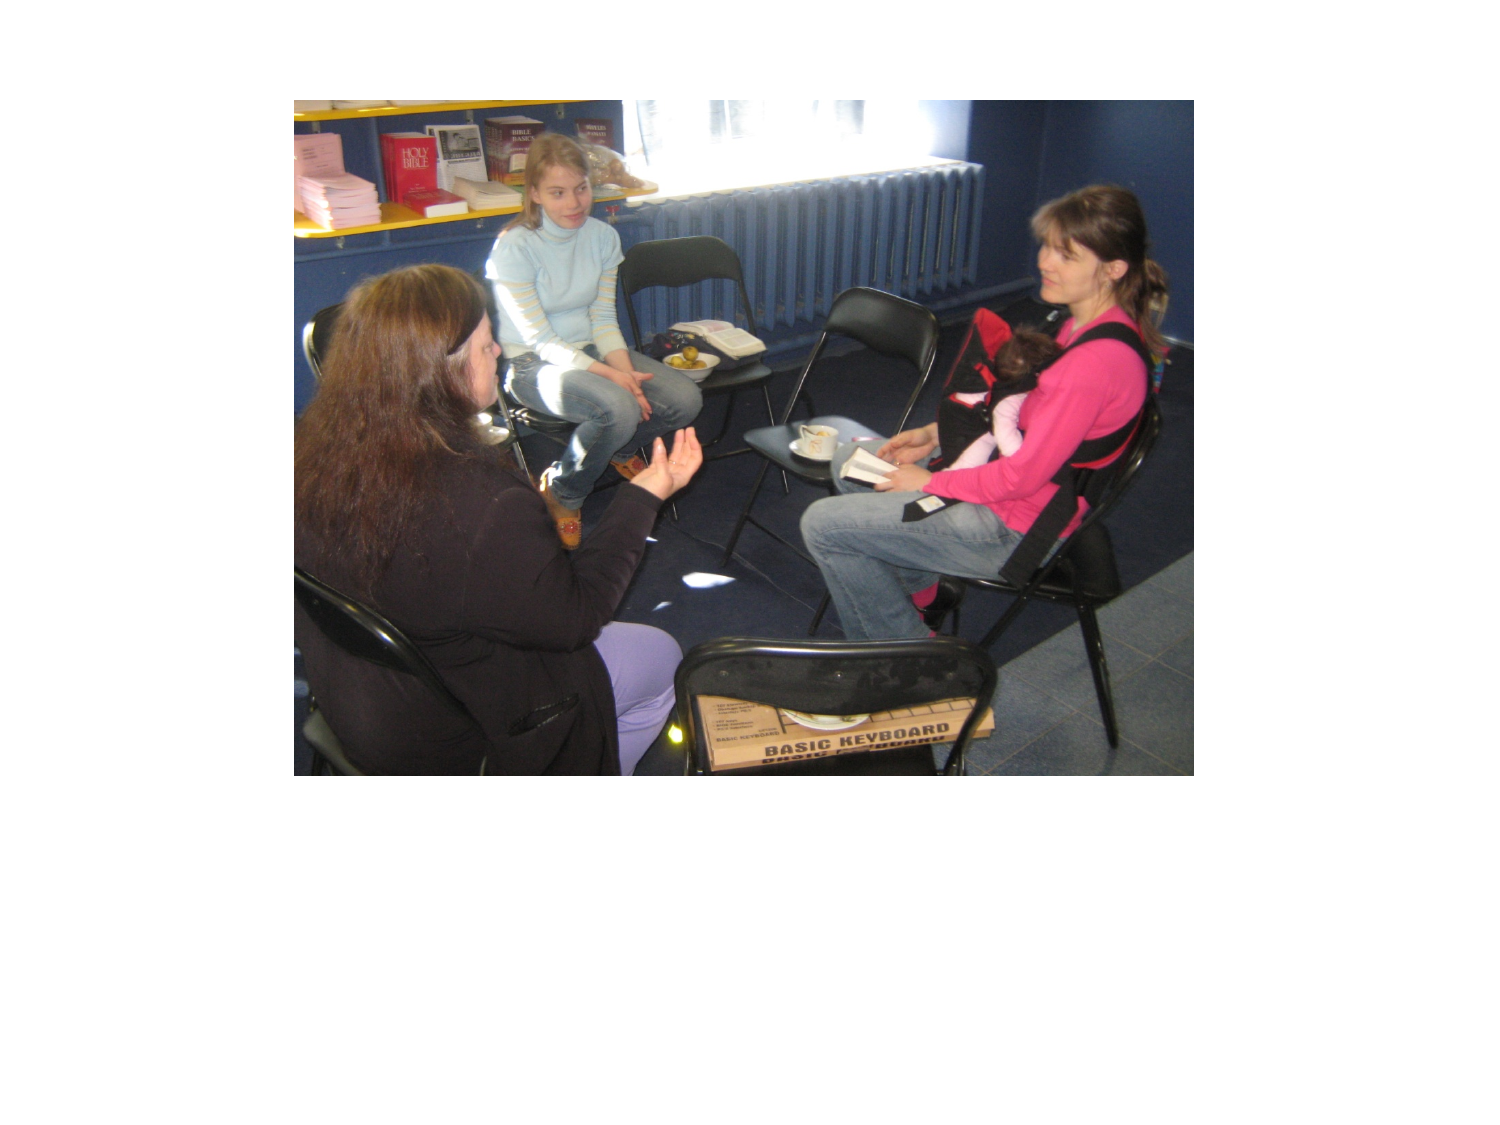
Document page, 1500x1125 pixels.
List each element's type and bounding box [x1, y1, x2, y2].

picture [293, 100, 1195, 776]
